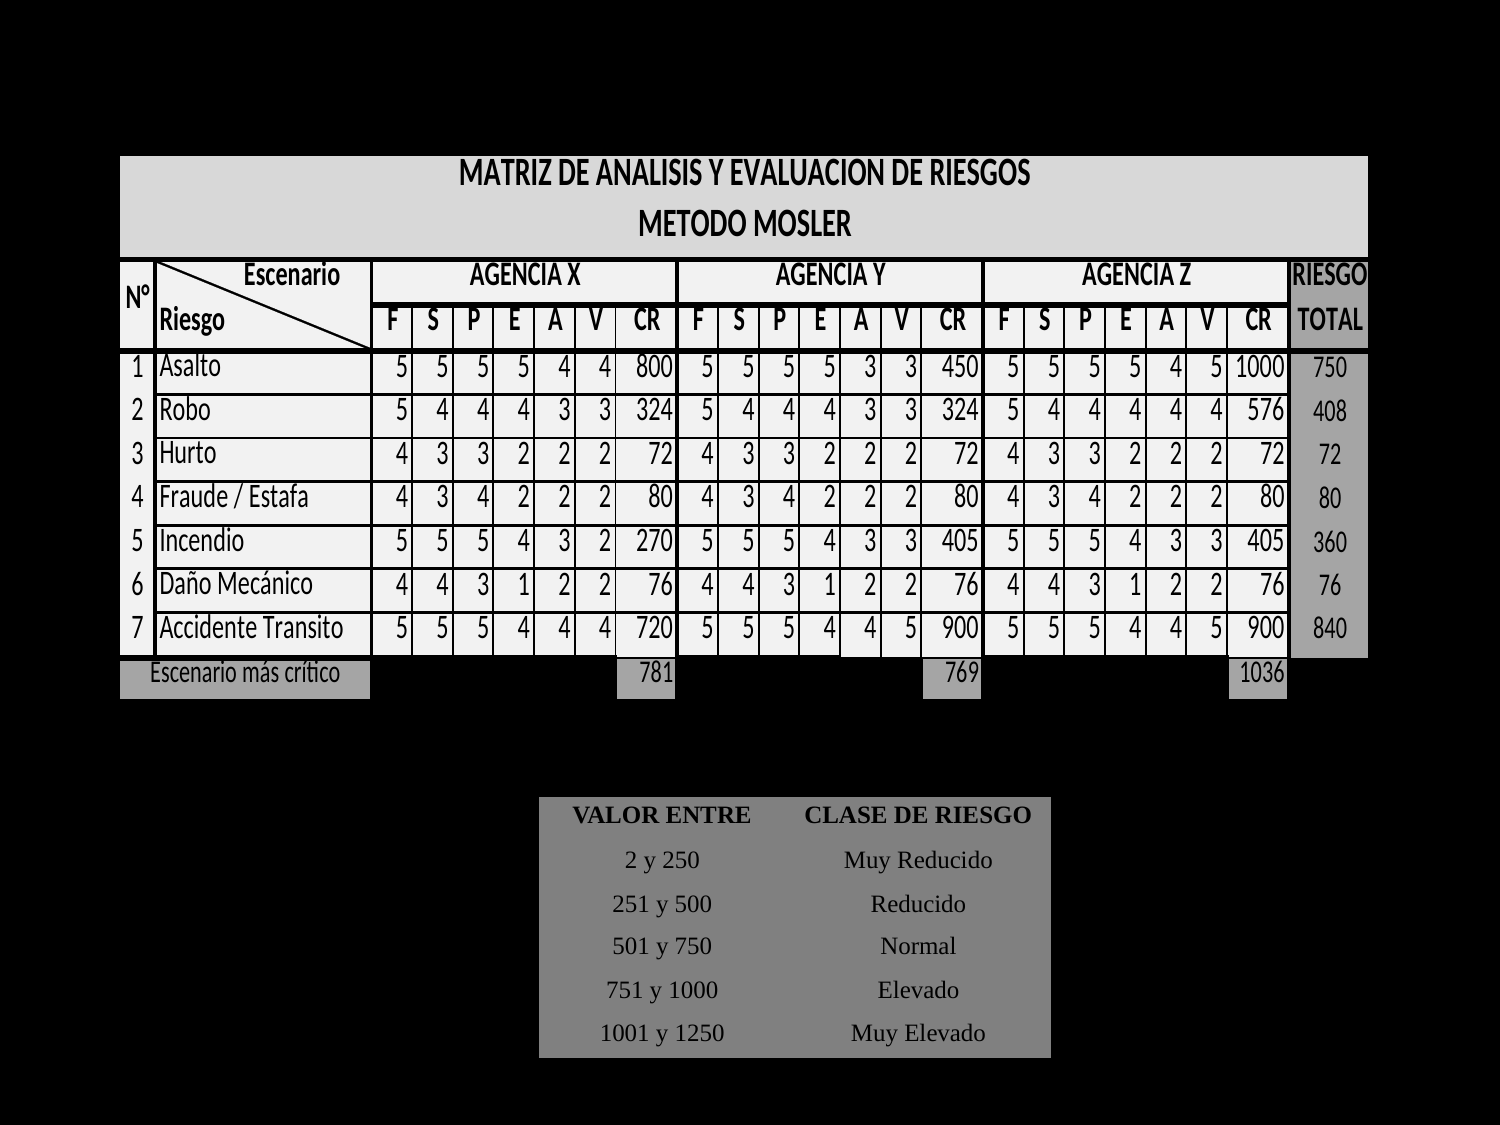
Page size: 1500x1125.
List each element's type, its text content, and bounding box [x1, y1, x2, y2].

table_cell Elevado [785, 972, 1051, 1015]
table_cell 501 y 750 [539, 928, 785, 972]
table_header VALOR ENTRE [539, 797, 785, 842]
table_cell Reducido [785, 886, 1051, 928]
table_cell 251 y 500 [539, 886, 785, 928]
table_cell 751 y 1000 [539, 972, 785, 1015]
table_cell Normal [785, 928, 1051, 972]
table_header CLASE DE RIESGO [785, 797, 1051, 842]
picture [116, 151, 1372, 704]
table_cell Muy Elevado [785, 1015, 1051, 1058]
table_cell Muy Reducido [785, 842, 1051, 886]
table_cell 2 y 250 [539, 842, 785, 886]
table_cell 1001 y 1250 [539, 1015, 785, 1058]
